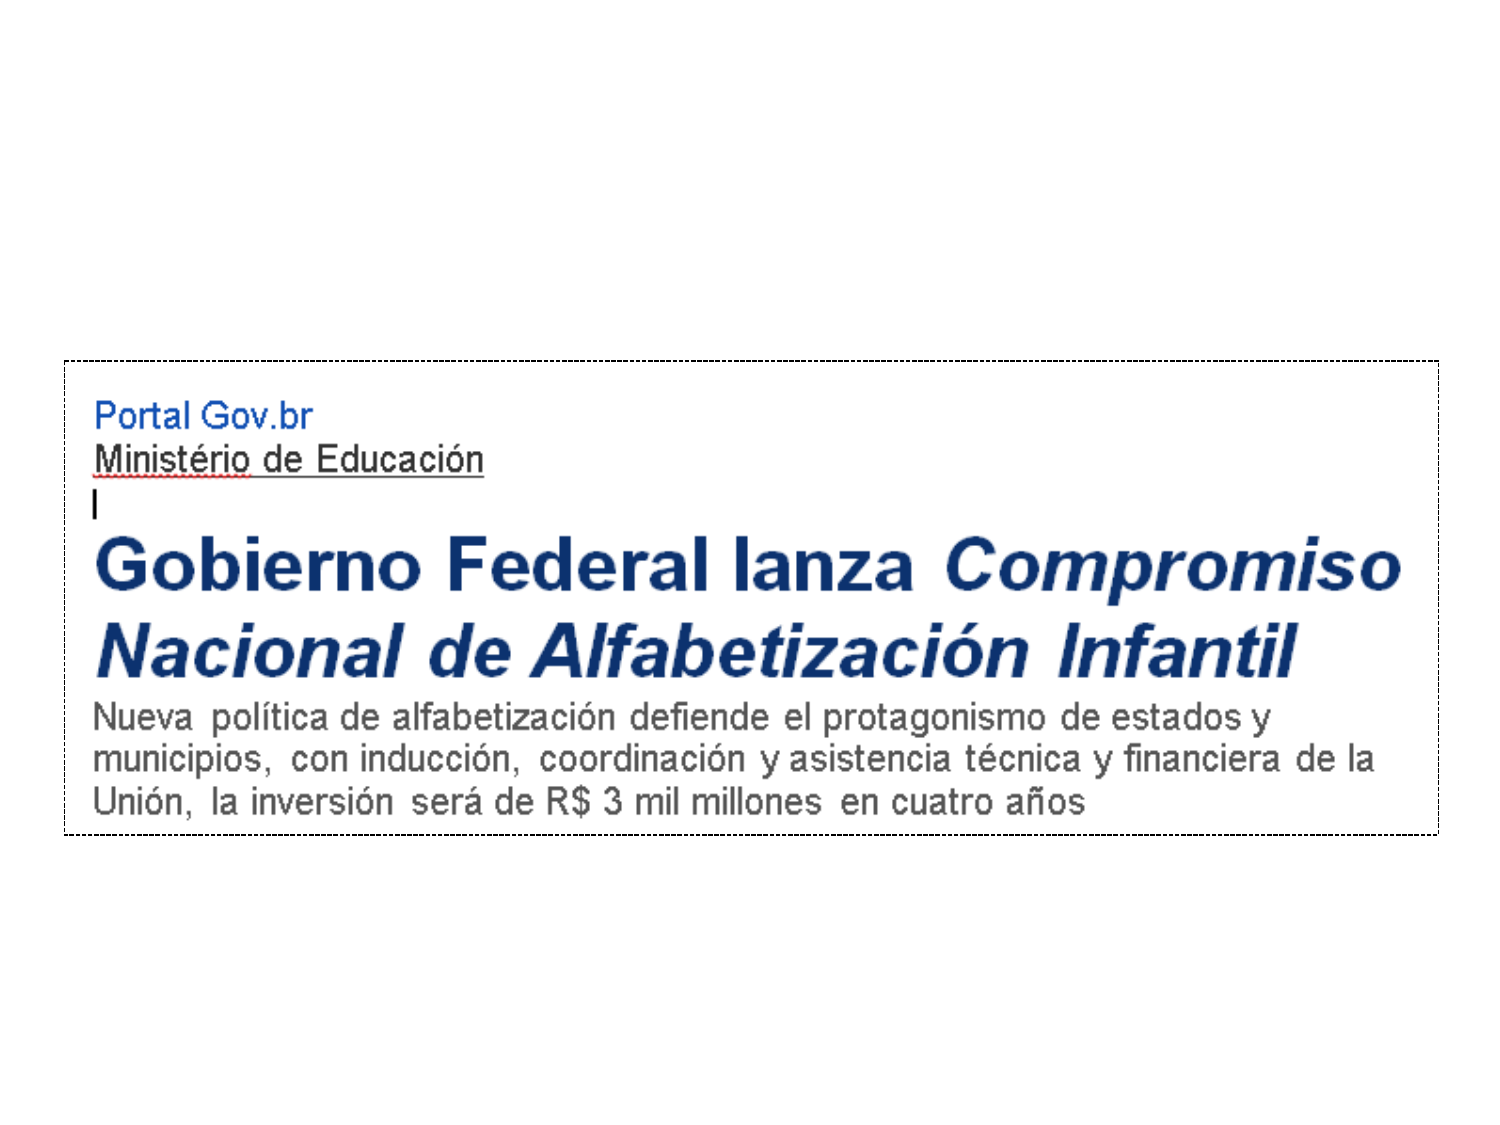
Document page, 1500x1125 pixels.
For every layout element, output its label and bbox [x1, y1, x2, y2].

picture [64, 361, 1438, 835]
